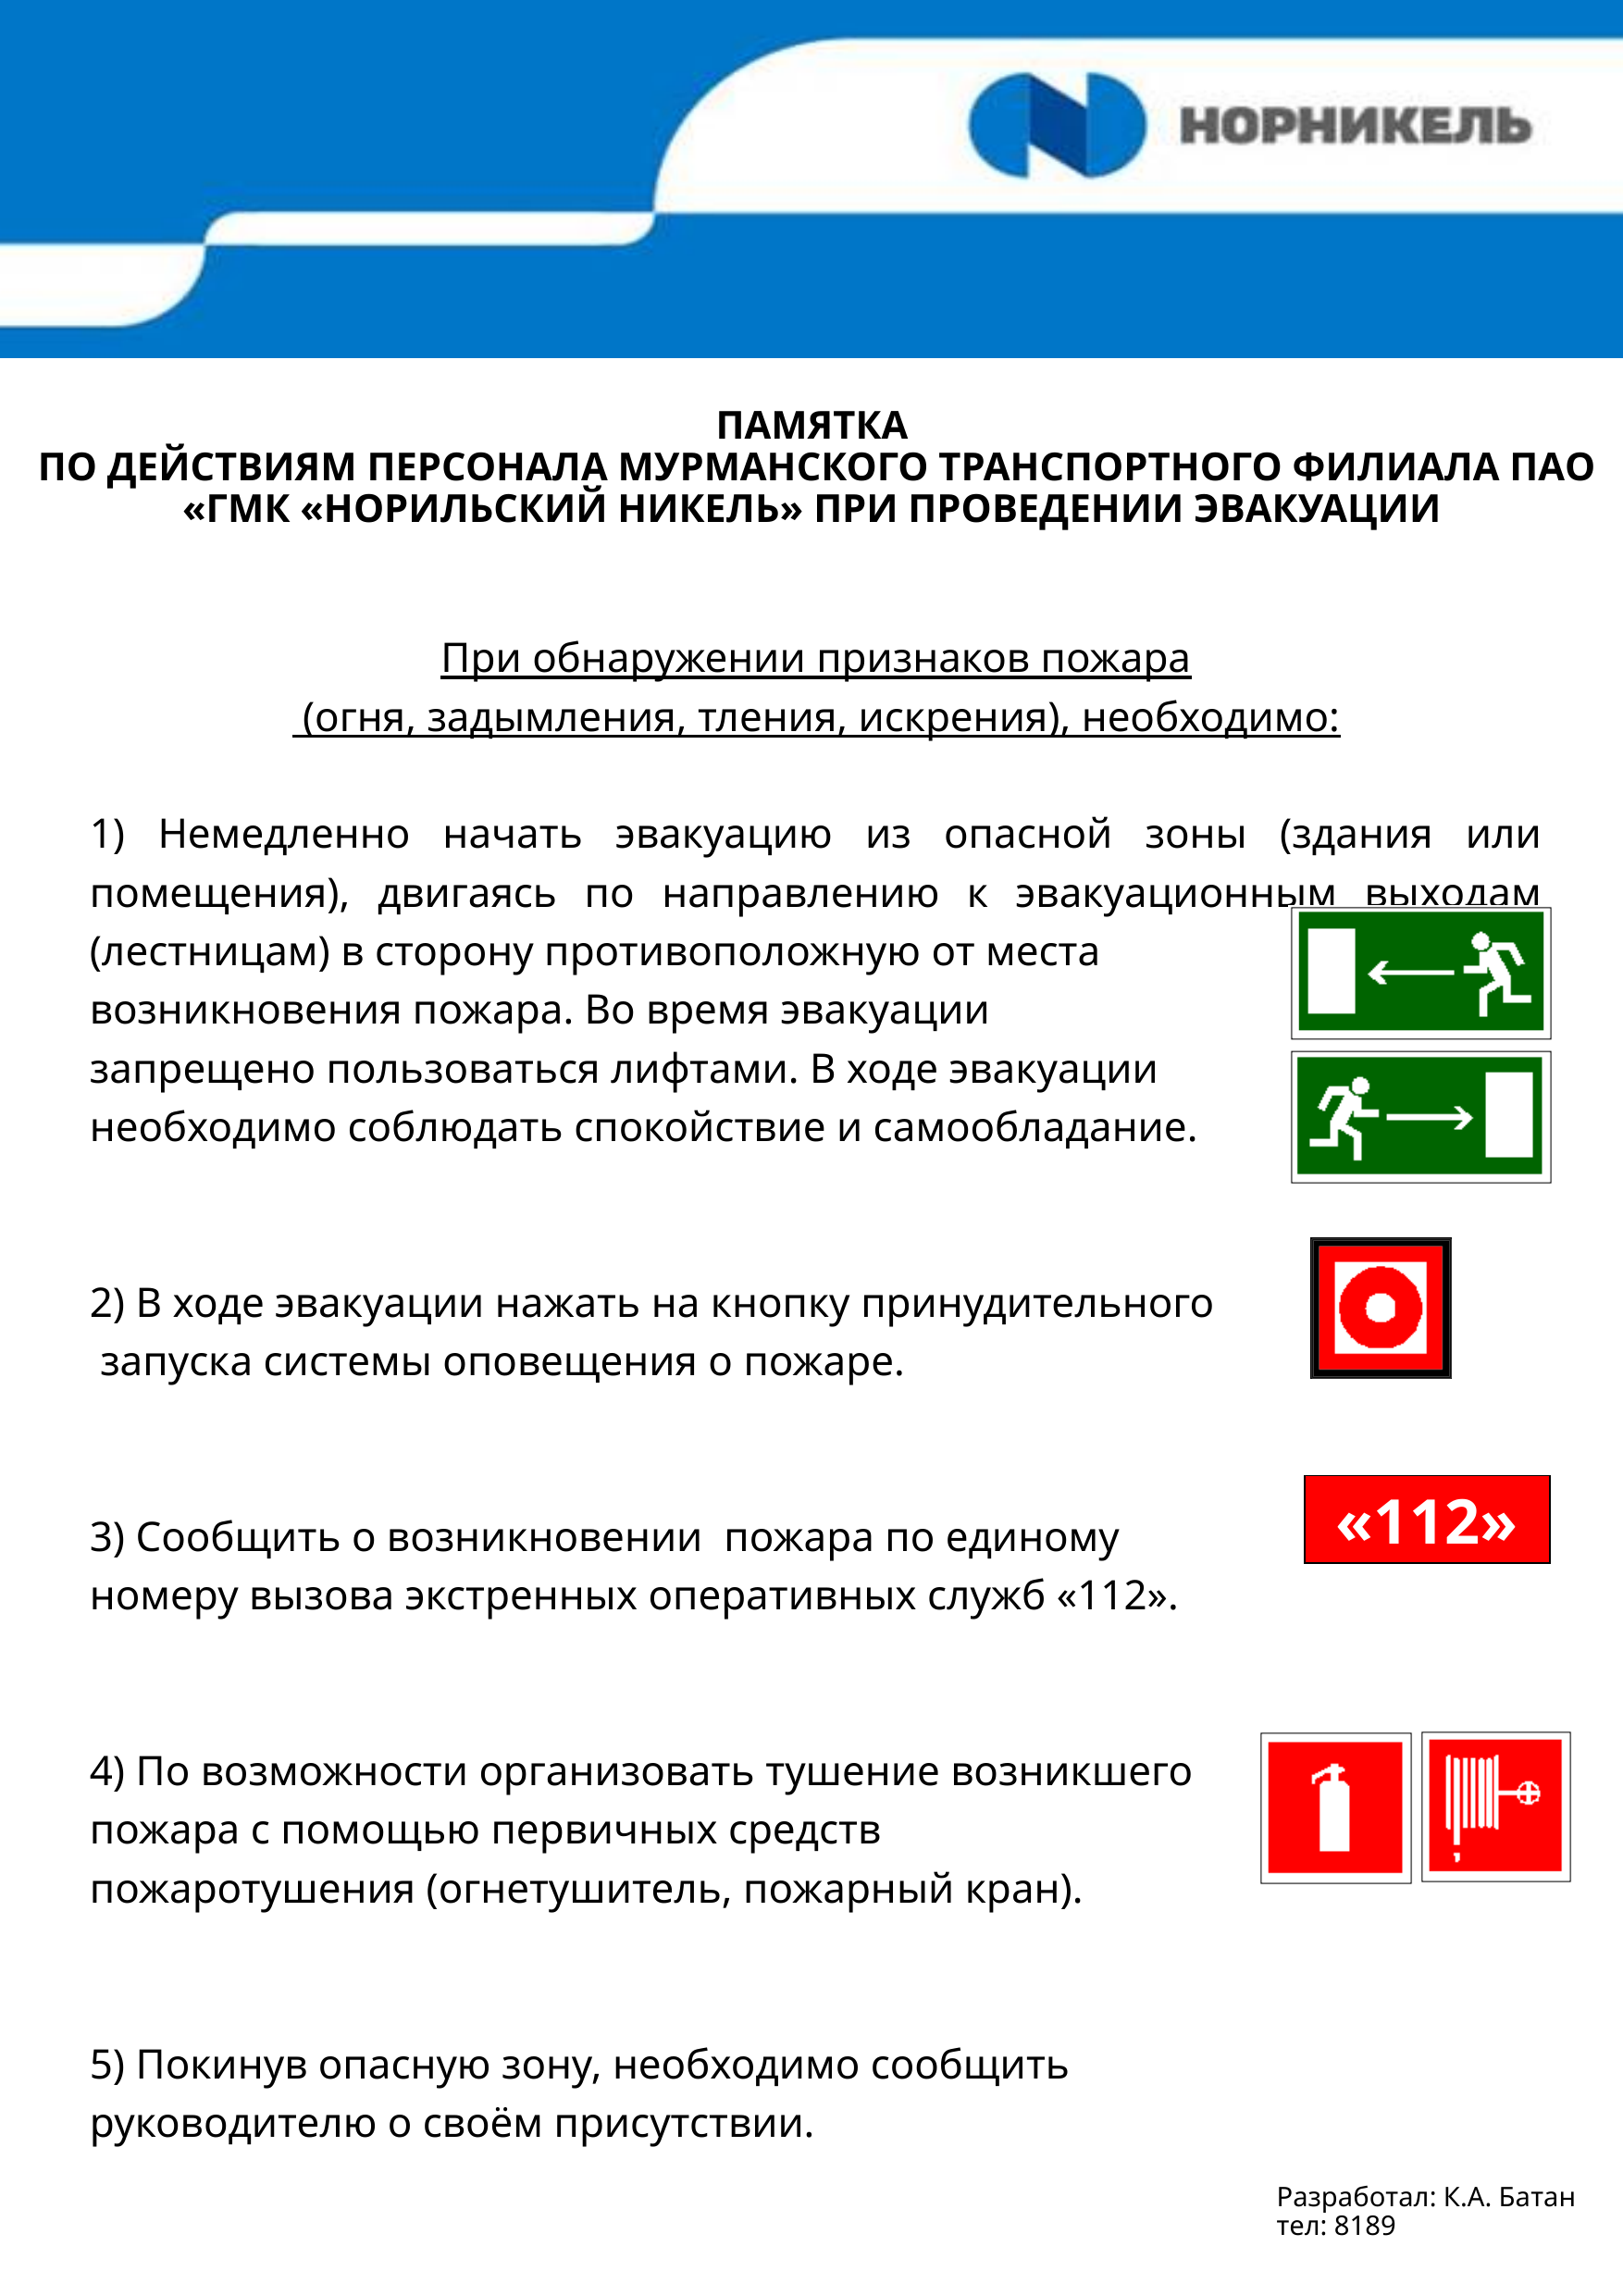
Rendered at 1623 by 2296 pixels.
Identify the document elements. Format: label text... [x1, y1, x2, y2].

picture [0, 0, 1623, 358]
picture [1258, 1730, 1414, 1886]
text_box Разработал: К.А. Батан тел: 8189 [1262, 2143, 1612, 2249]
picture [1309, 1236, 1453, 1380]
picture [1288, 904, 1554, 1185]
picture [1419, 1729, 1573, 1884]
text_box «112» [1304, 1475, 1550, 1564]
list При обнаружении признаков пожара (огня, задымления, тления, искрения), необходимо: 1) Немедленно начать эвакуацию из опасной зоны (здания или помещения), двигаясь по направлению к эвакуационным выходам (лестницам) в сторону противоположную от места возникновения пожара. Во время эвакуации запрещено пользоваться лифтами. В ходе эвакуации необходимо соблюдать спокойствие и самообладание. 2) В ходе эвакуации нажать на кнопку принудительного запуска системы оповещения о пожаре. 3) Сообщить о возникновении пожара по единому номеру вызова экстренных оперативных служб «112». 4) По возможности организовать тушение возникшего пожара с помощью первичных средств пожаротушения (огнетушитель, пожарный кран). 5) Покинув опасную зону, необходимо сообщить руководителю о своём присутствии. [75, 597, 1557, 2195]
title ПАМЯТКА ПО ДЕЙСТВИЯМ ПЕРСОНАЛА МУРМАНСКОГО ТРАНСПОРТНОГО ФИЛИАЛА ПАО «ГМК «НОРИЛЬСКИЙ НИКЕЛЬ» ПРИ ПРОВЕДЕНИИ ЭВАКУАЦИИ [13, 358, 1610, 539]
